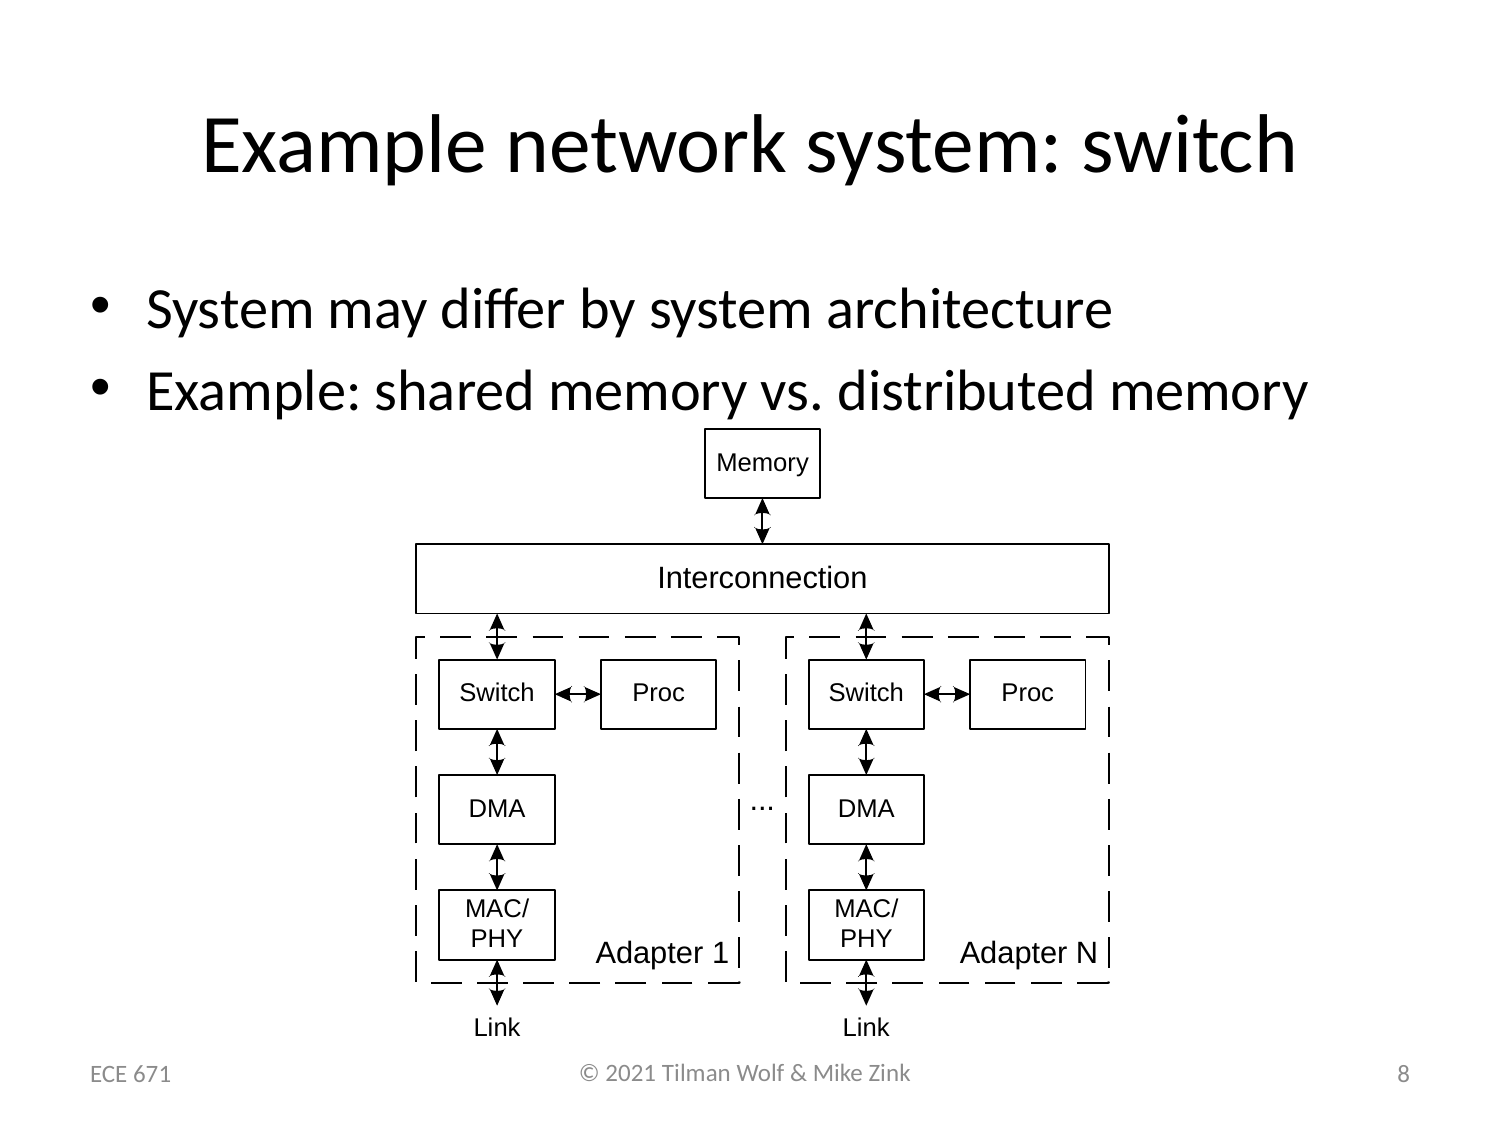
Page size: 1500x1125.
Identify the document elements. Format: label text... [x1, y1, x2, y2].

list System may differ by system architecture Example: shared memory vs. distributed memory [75, 262, 1425, 1005]
slide_number 8 [1074, 1042, 1425, 1103]
slide_number ECE 671 [75, 1042, 425, 1103]
title Example network system: switch [75, 45, 1425, 233]
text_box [412, 424, 1113, 1048]
